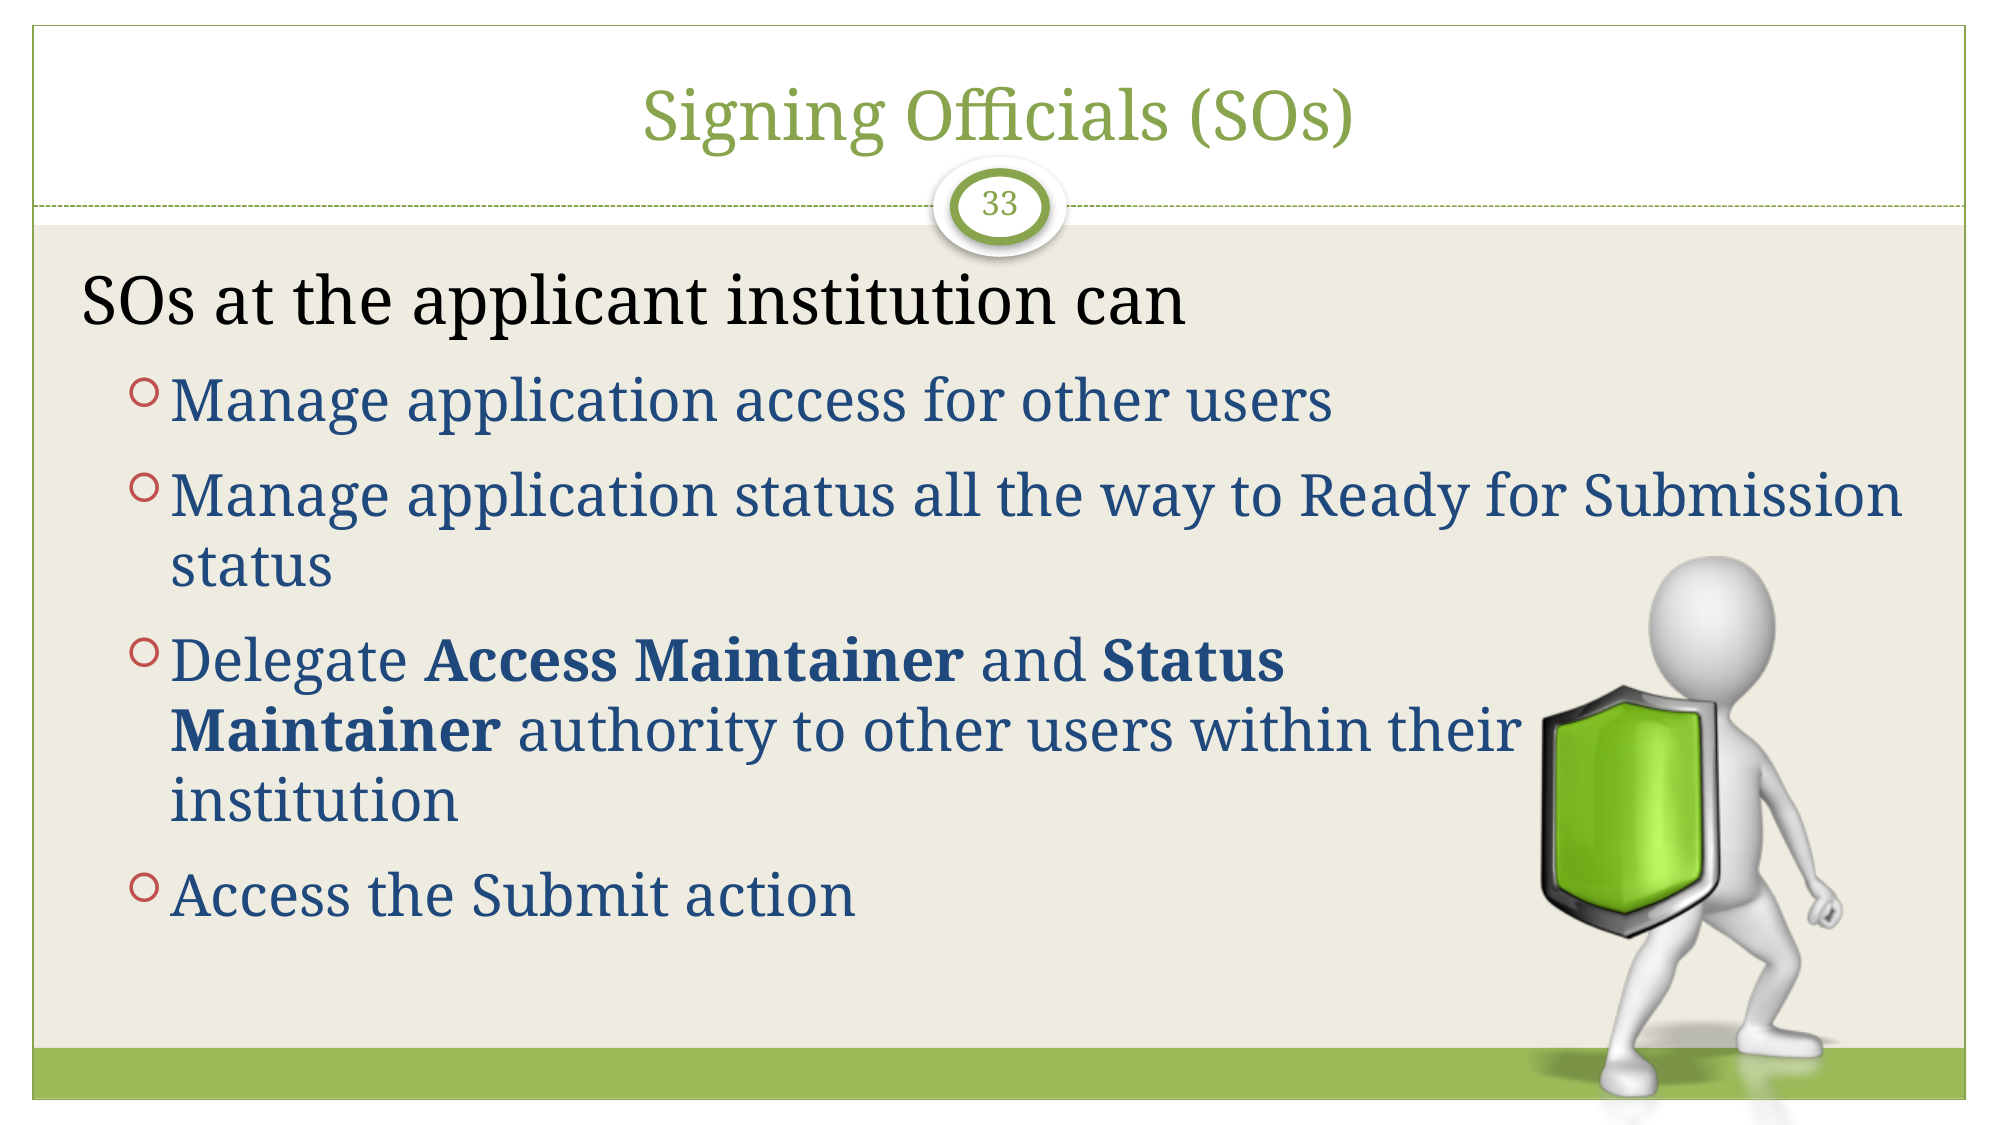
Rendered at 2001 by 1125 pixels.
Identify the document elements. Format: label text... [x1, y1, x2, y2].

list SOs at the applicant institution can Manage application access for other users Manage application status all the way to Ready for Submission status Delegate Access Maintainer and Status Maintainer authority to other users within their institution Access the Submit action [65, 250, 1927, 1001]
picture [1474, 549, 1910, 1125]
title Signing Officials (SOs) [65, 37, 1933, 162]
slide_number 33 [950, 168, 1050, 241]
